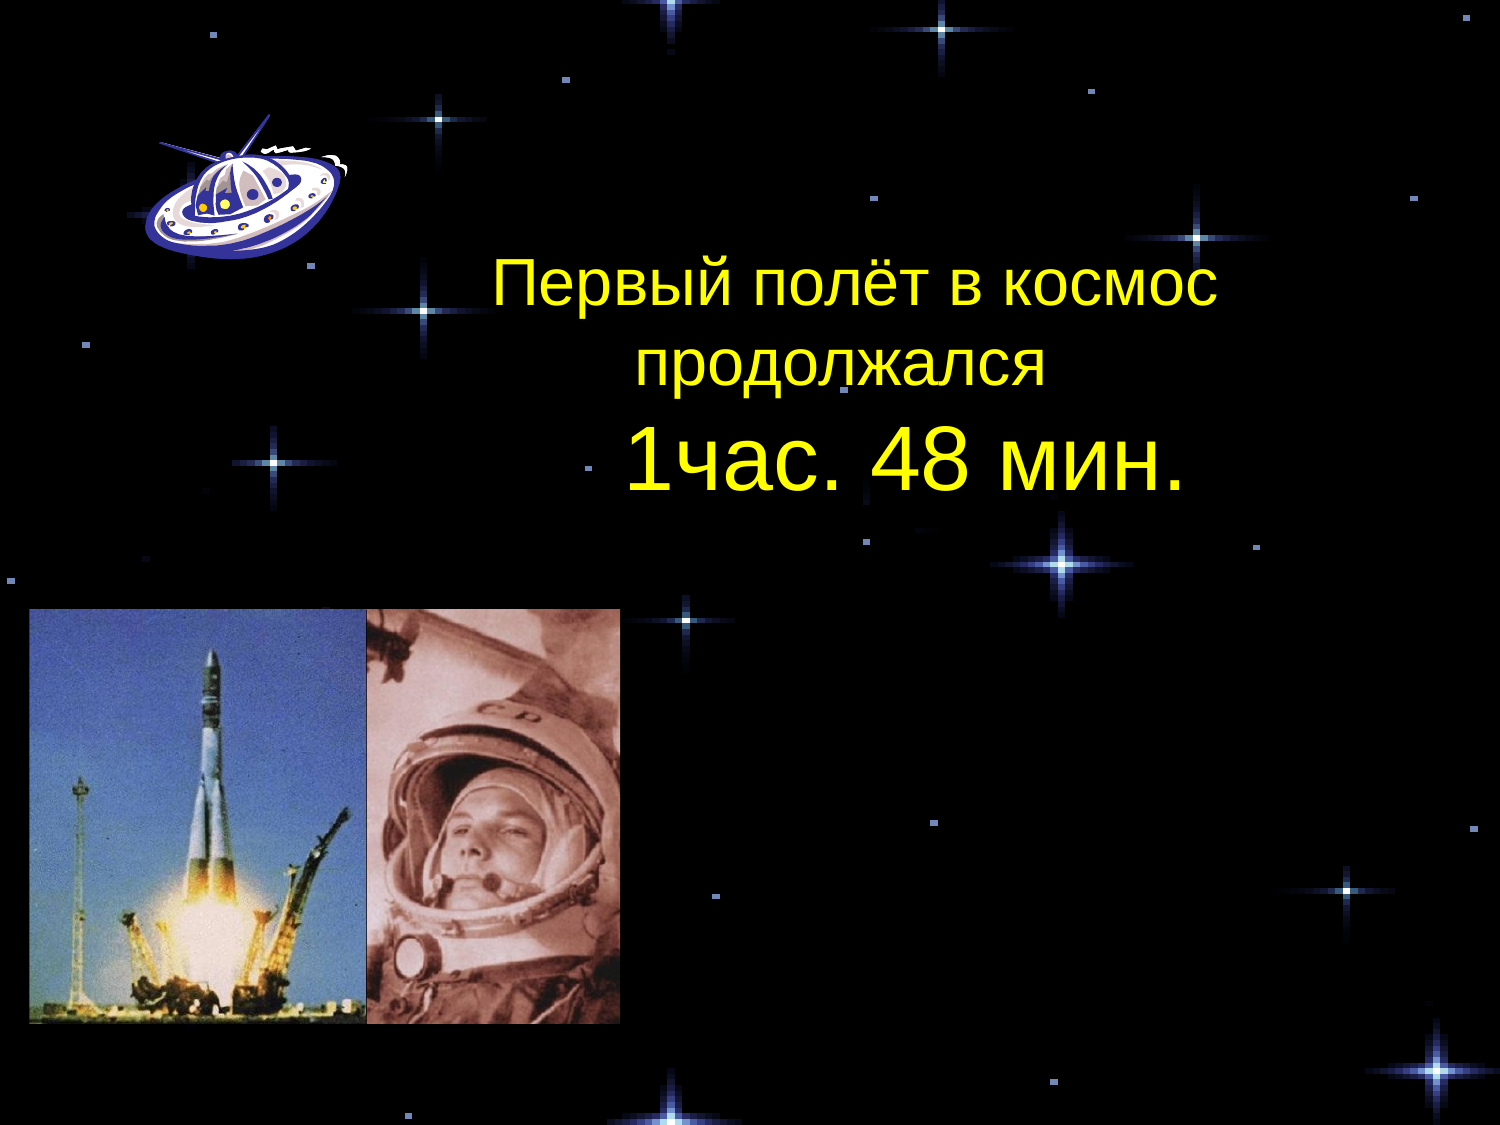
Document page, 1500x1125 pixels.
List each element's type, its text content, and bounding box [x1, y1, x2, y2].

picture [0, 0, 1500, 1125]
text_box Первый полёт в космос продолжался 1час. 48 мин. [395, 231, 1306, 517]
